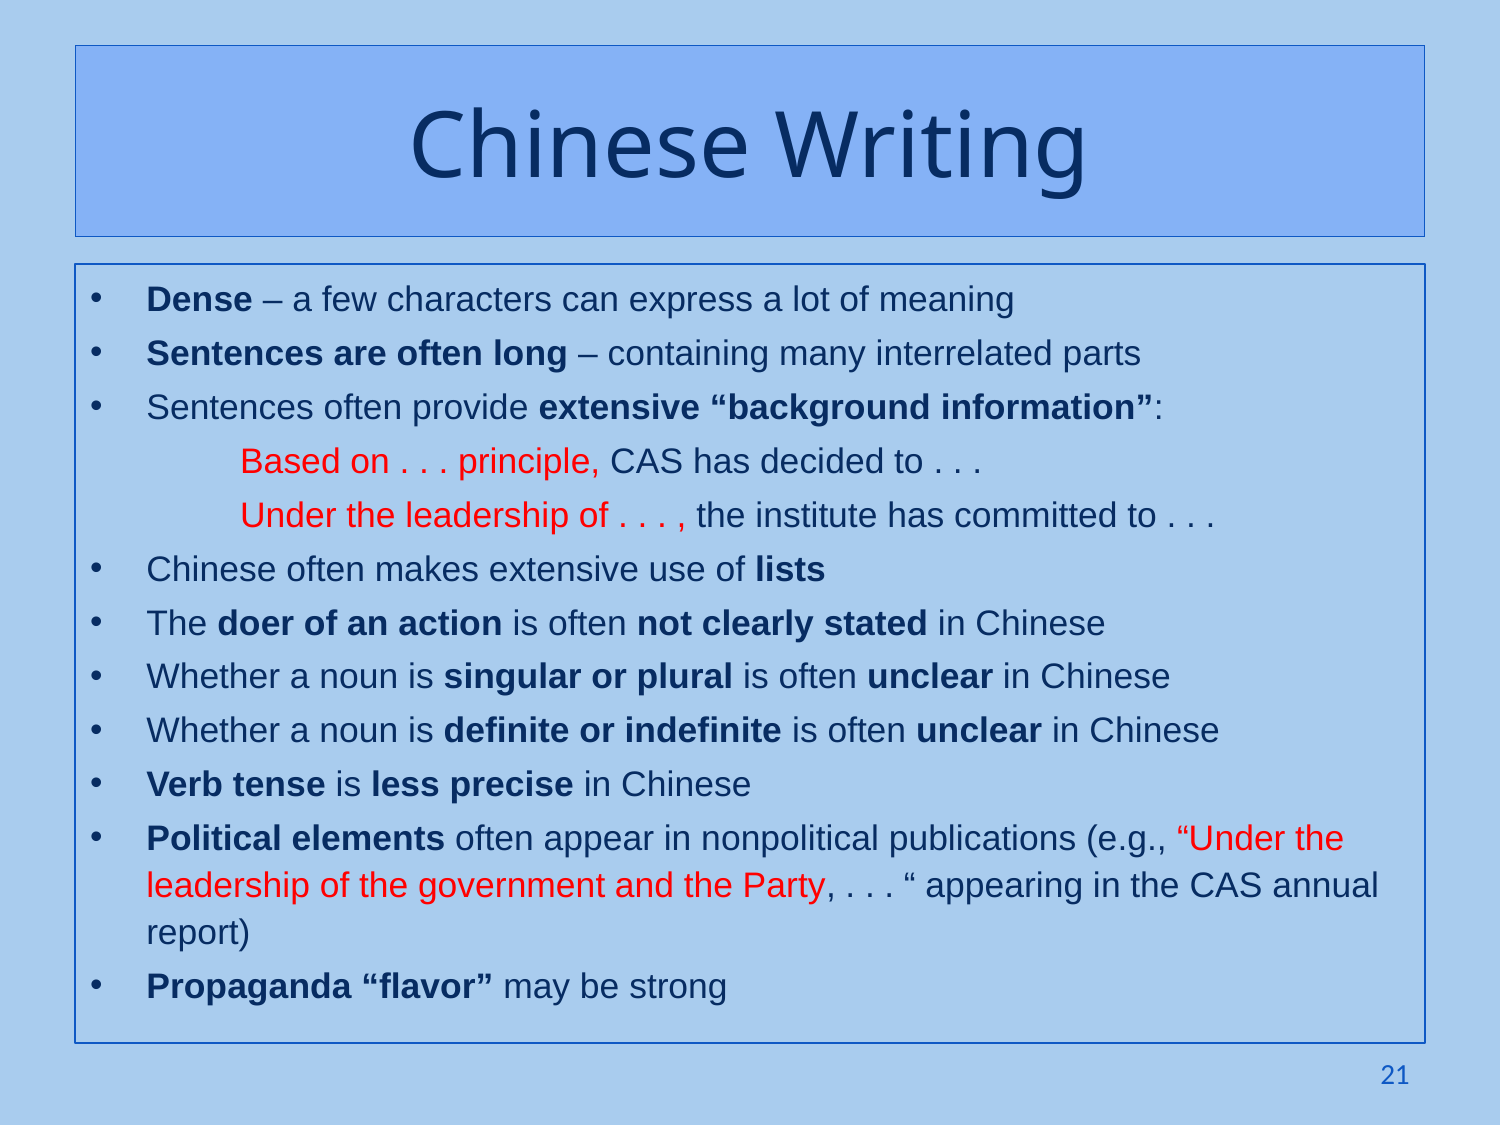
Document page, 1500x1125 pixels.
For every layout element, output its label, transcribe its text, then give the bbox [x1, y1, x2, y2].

list Dense – a few characters can express a lot of meaning Sentences are often long – containing many interrelated parts Sentences often provide extensive “background information”: Based on . . . principle, CAS has decided to . . . Under the leadership of . . . , the institute has committed to . . . Chinese often makes extensive use of lists The doer of an action is often not clearly stated in Chinese Whether a noun is singular or plural is often unclear in Chinese Whether a noun is definite or indefinite is often unclear in Chinese Verb tense is less precise in Chinese Political elements often appear in nonpolitical publications (e.g., “Under the leadership of the government and the Party, . . . “ appearing in the CAS annual report) Propaganda “flavor” may be strong [75, 264, 1425, 1043]
title Chinese Writing [75, 45, 1425, 237]
slide_number 21 [1074, 1042, 1425, 1103]
